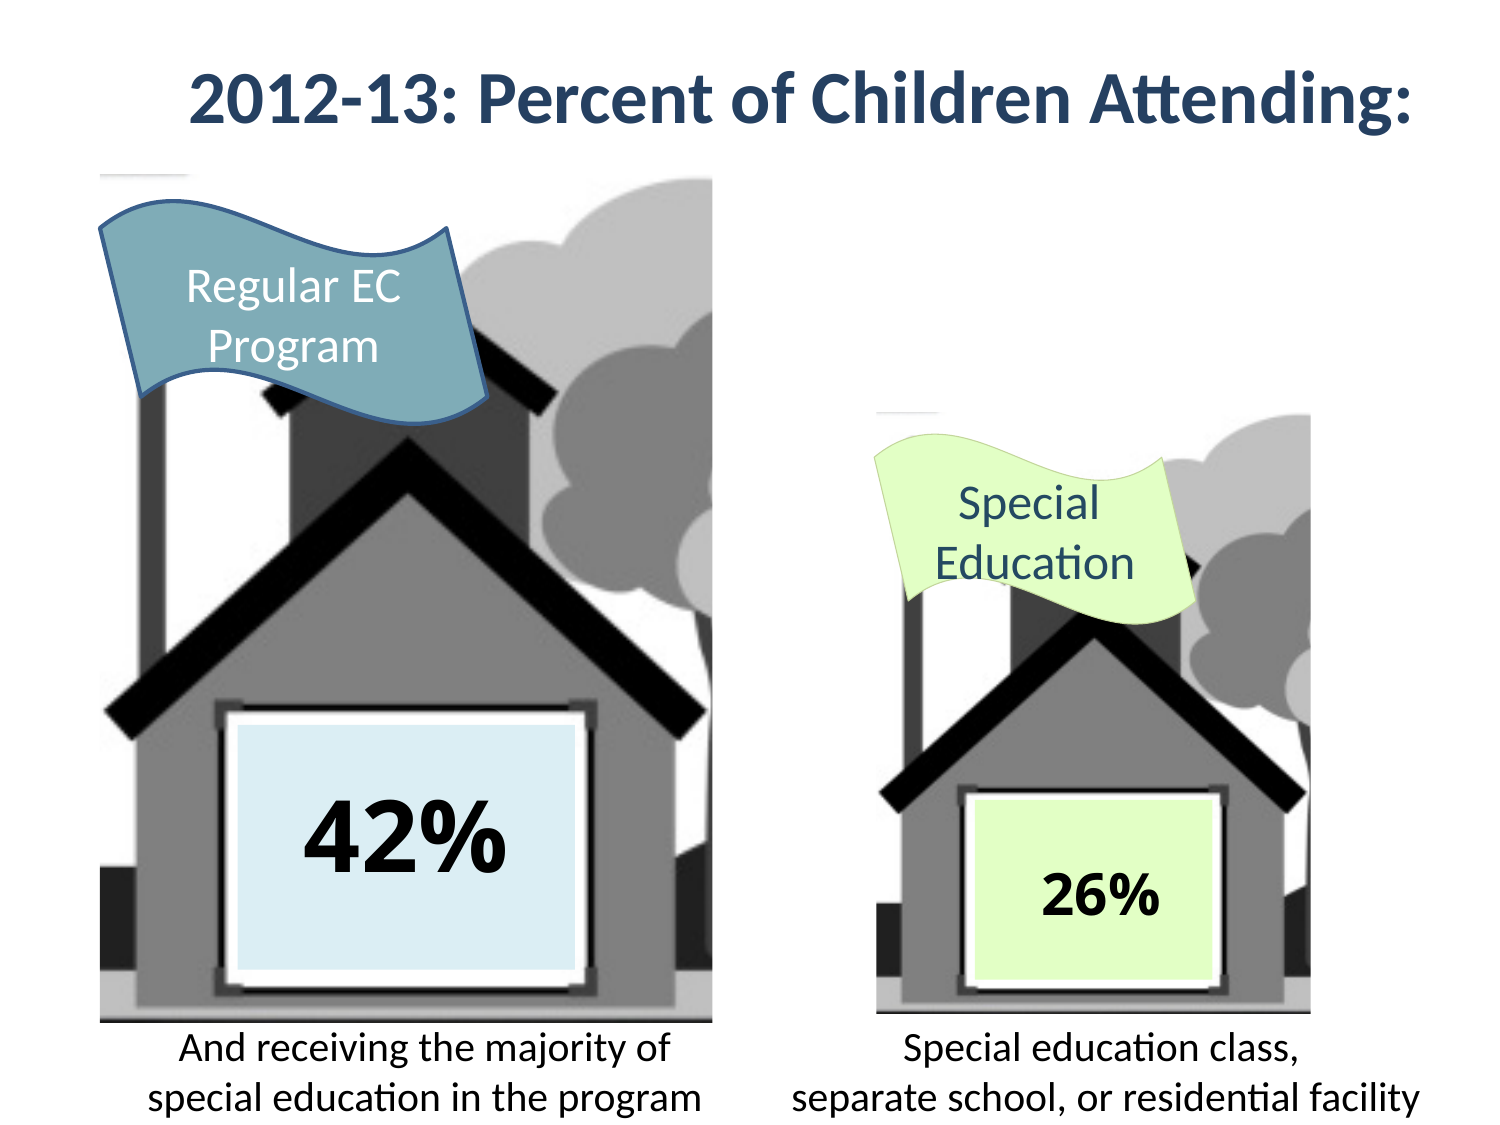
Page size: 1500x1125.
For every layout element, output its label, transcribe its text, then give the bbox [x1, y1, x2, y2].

text_box 2012-13: Percent of Children Attending: [174, 41, 1431, 147]
text_box And receiving the majority of special education in the program [124, 1012, 725, 1125]
picture [99, 174, 713, 1023]
picture [875, 412, 1311, 1014]
text_box Special education class, separate school, or residential facility [774, 1012, 1438, 1125]
